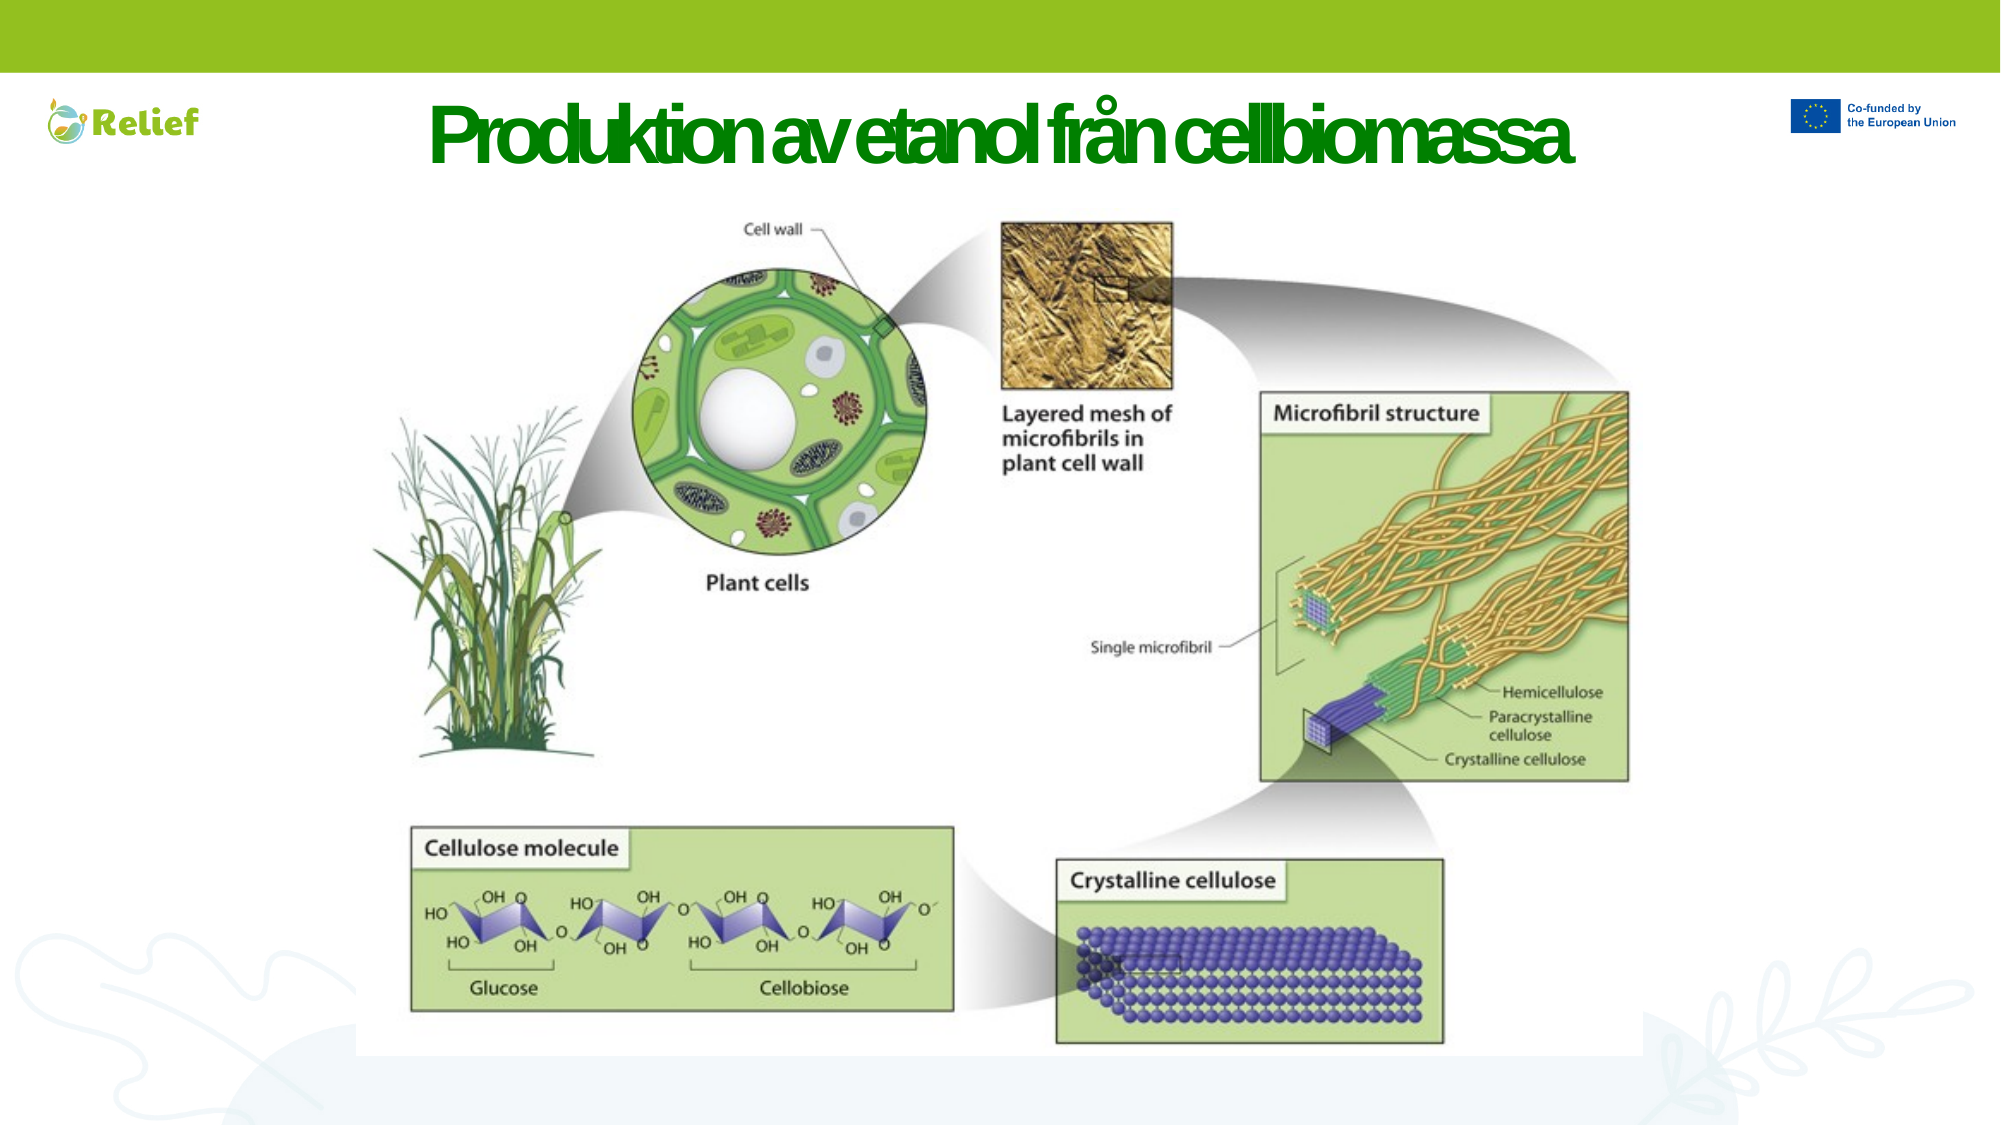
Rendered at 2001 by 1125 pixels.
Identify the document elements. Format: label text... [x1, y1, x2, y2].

picture [0, 0, 2001, 1125]
title Produktion av etanol från cellbiomassa [426, 33, 1713, 224]
